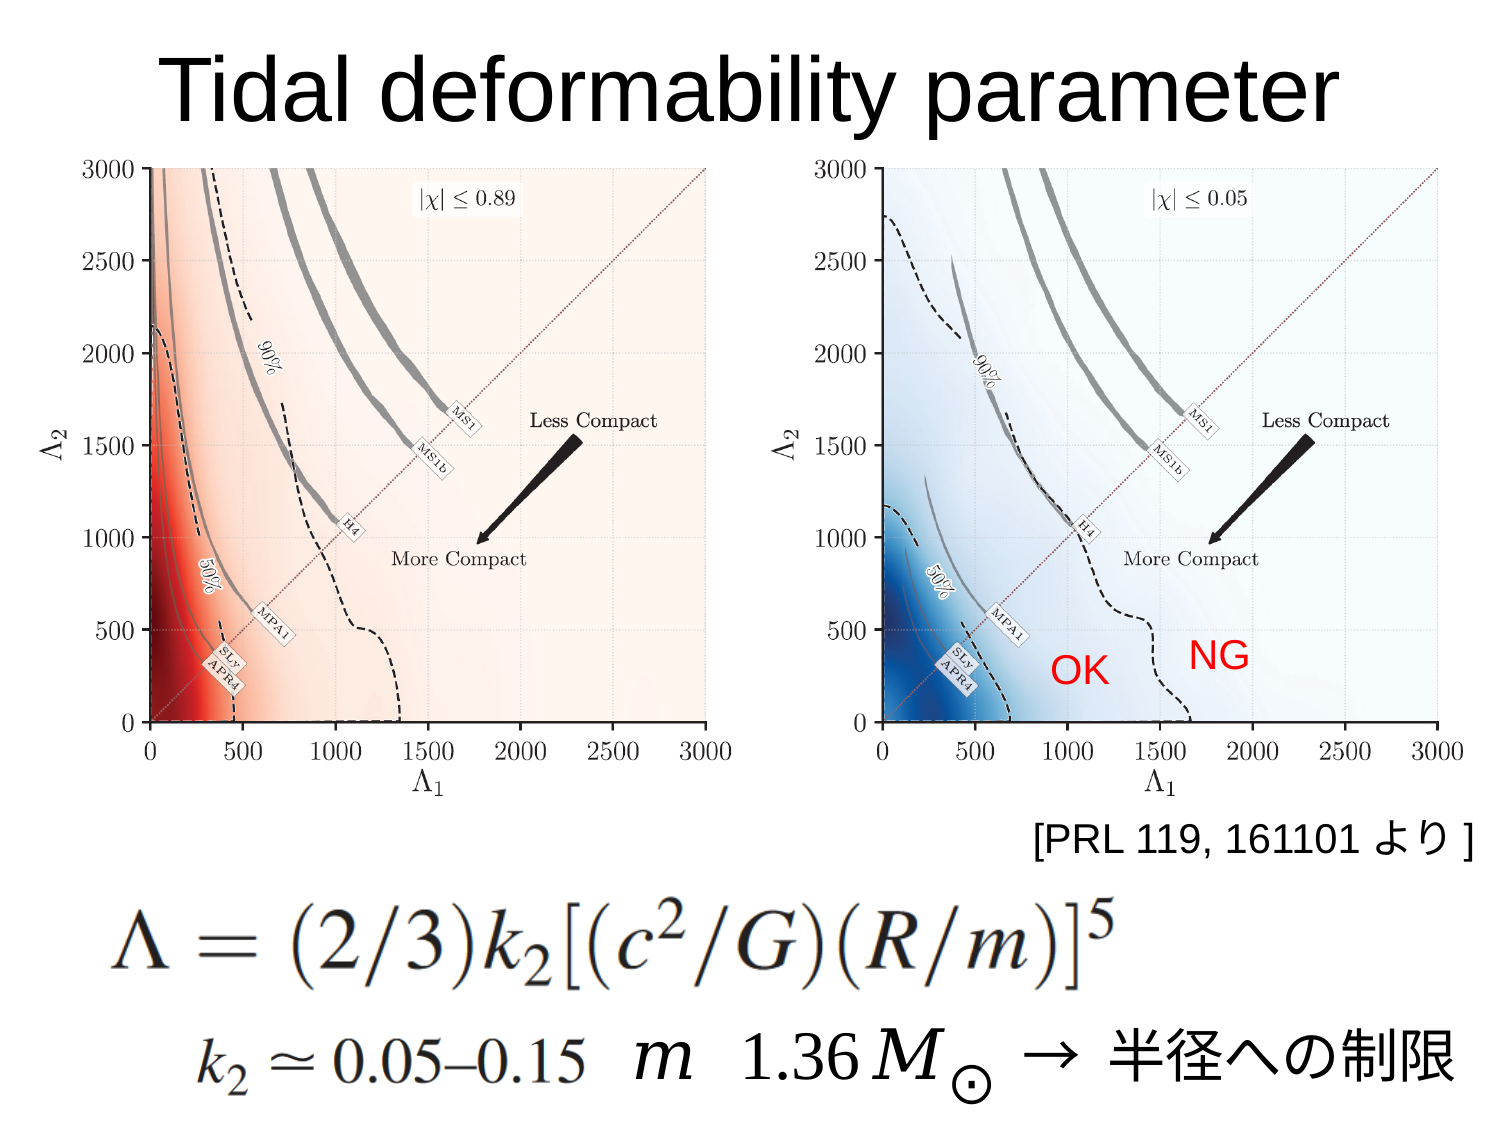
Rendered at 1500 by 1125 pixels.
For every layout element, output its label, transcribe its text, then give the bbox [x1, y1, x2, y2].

picture [182, 1029, 597, 1101]
picture [25, 148, 1475, 802]
title Tidal deformability parameter [75, 0, 1425, 147]
text_box → 半径への制限 [994, 1011, 1472, 1097]
text_box [PRL 119, 161101より] [1017, 803, 1491, 869]
picture [104, 891, 1117, 1006]
